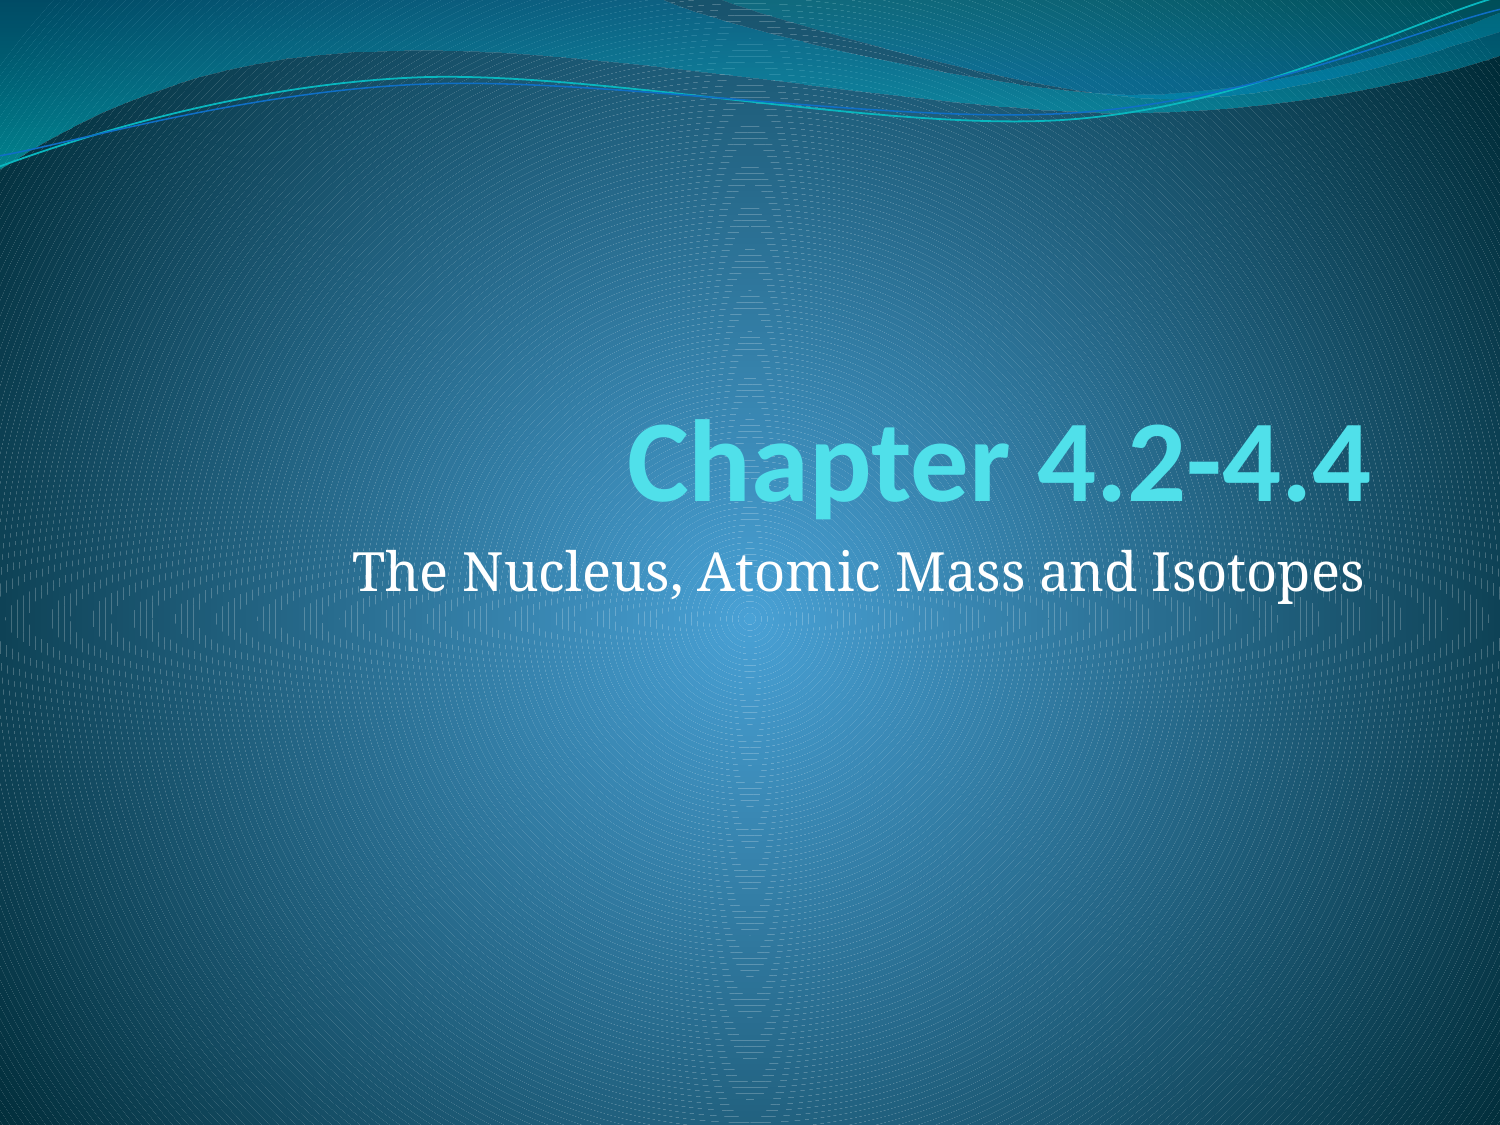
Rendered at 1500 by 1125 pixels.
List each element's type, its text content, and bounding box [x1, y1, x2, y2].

subtitle The Nucleus, Atomic Mass and Isotopes [87, 529, 1376, 818]
title Chapter 4.2-4.4 [87, 224, 1376, 525]
